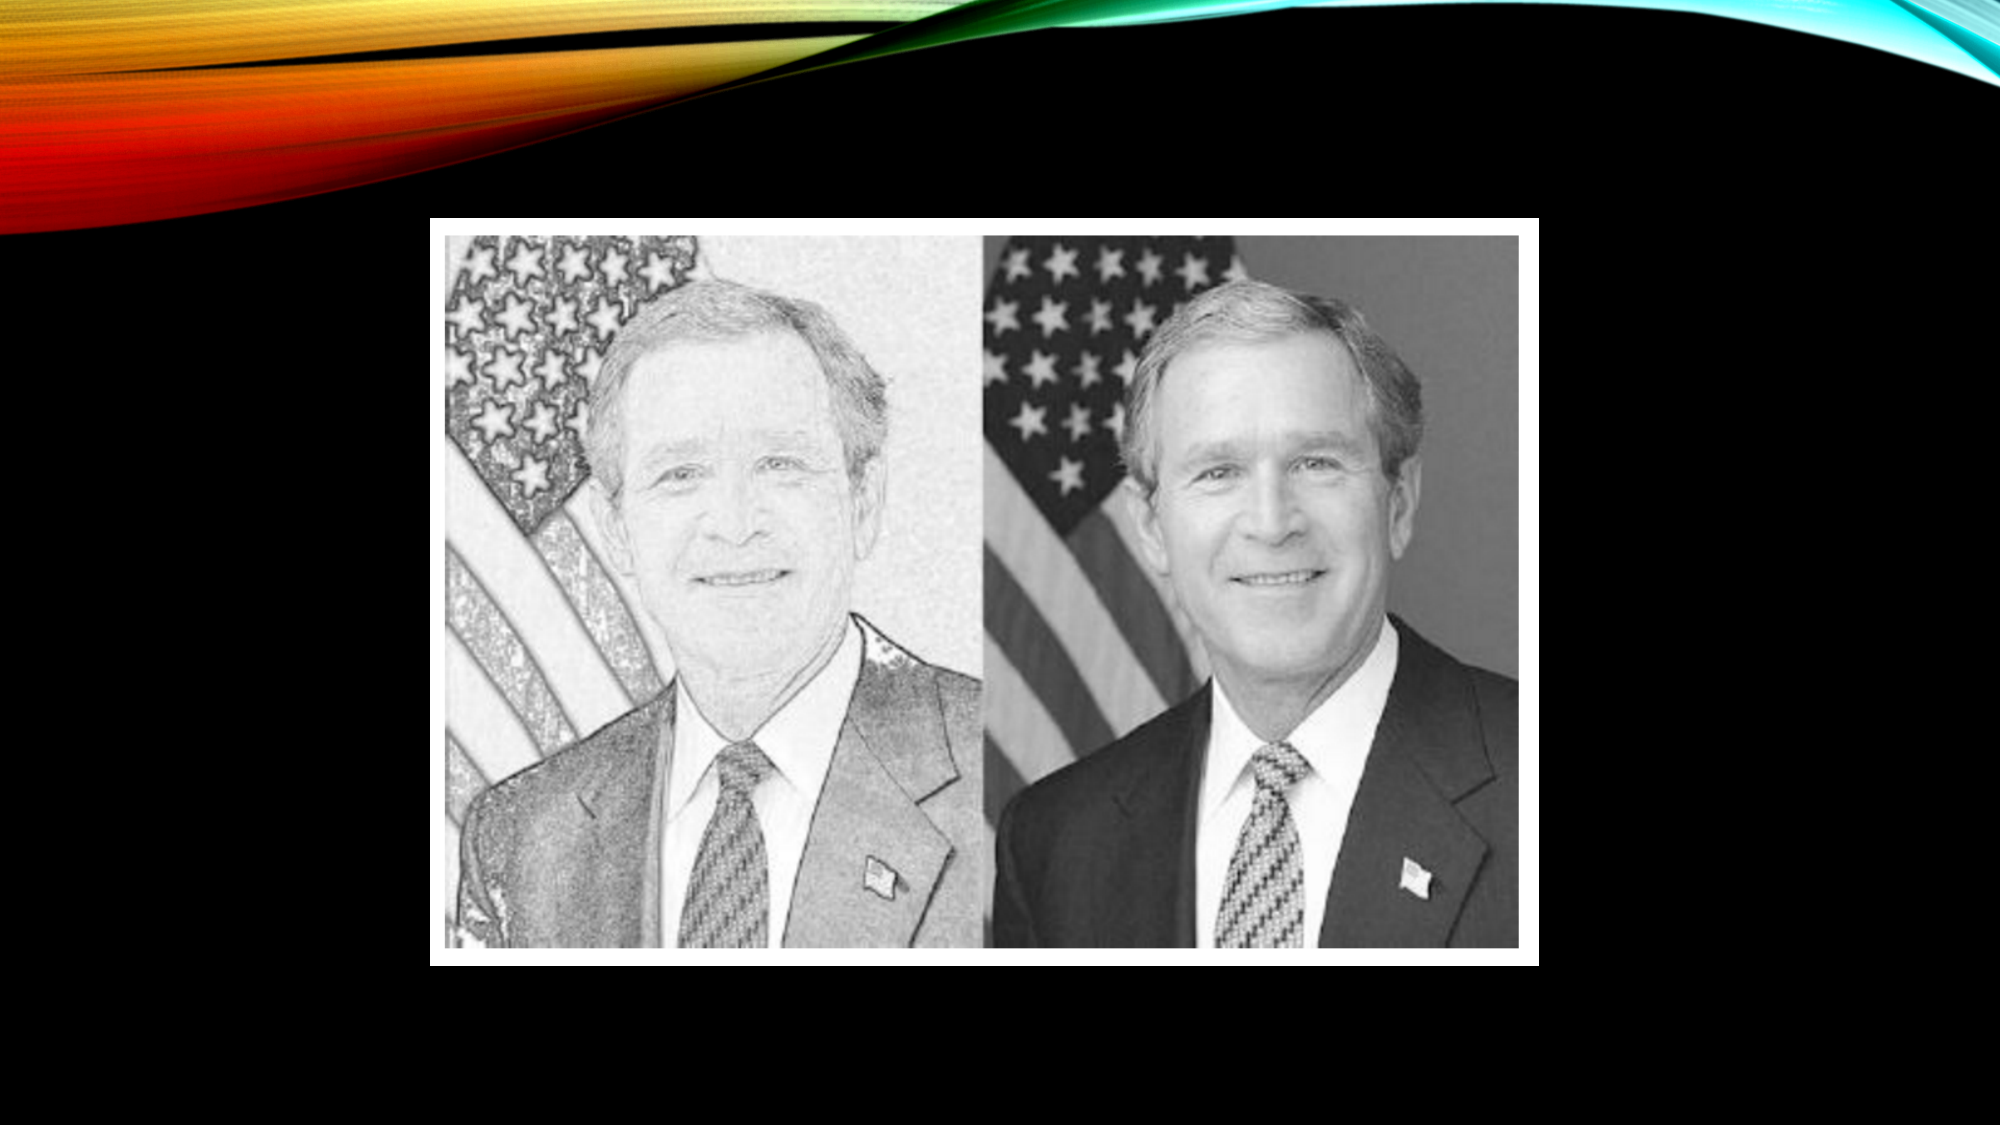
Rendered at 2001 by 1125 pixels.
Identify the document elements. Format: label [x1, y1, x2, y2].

picture [0, 0, 2000, 966]
